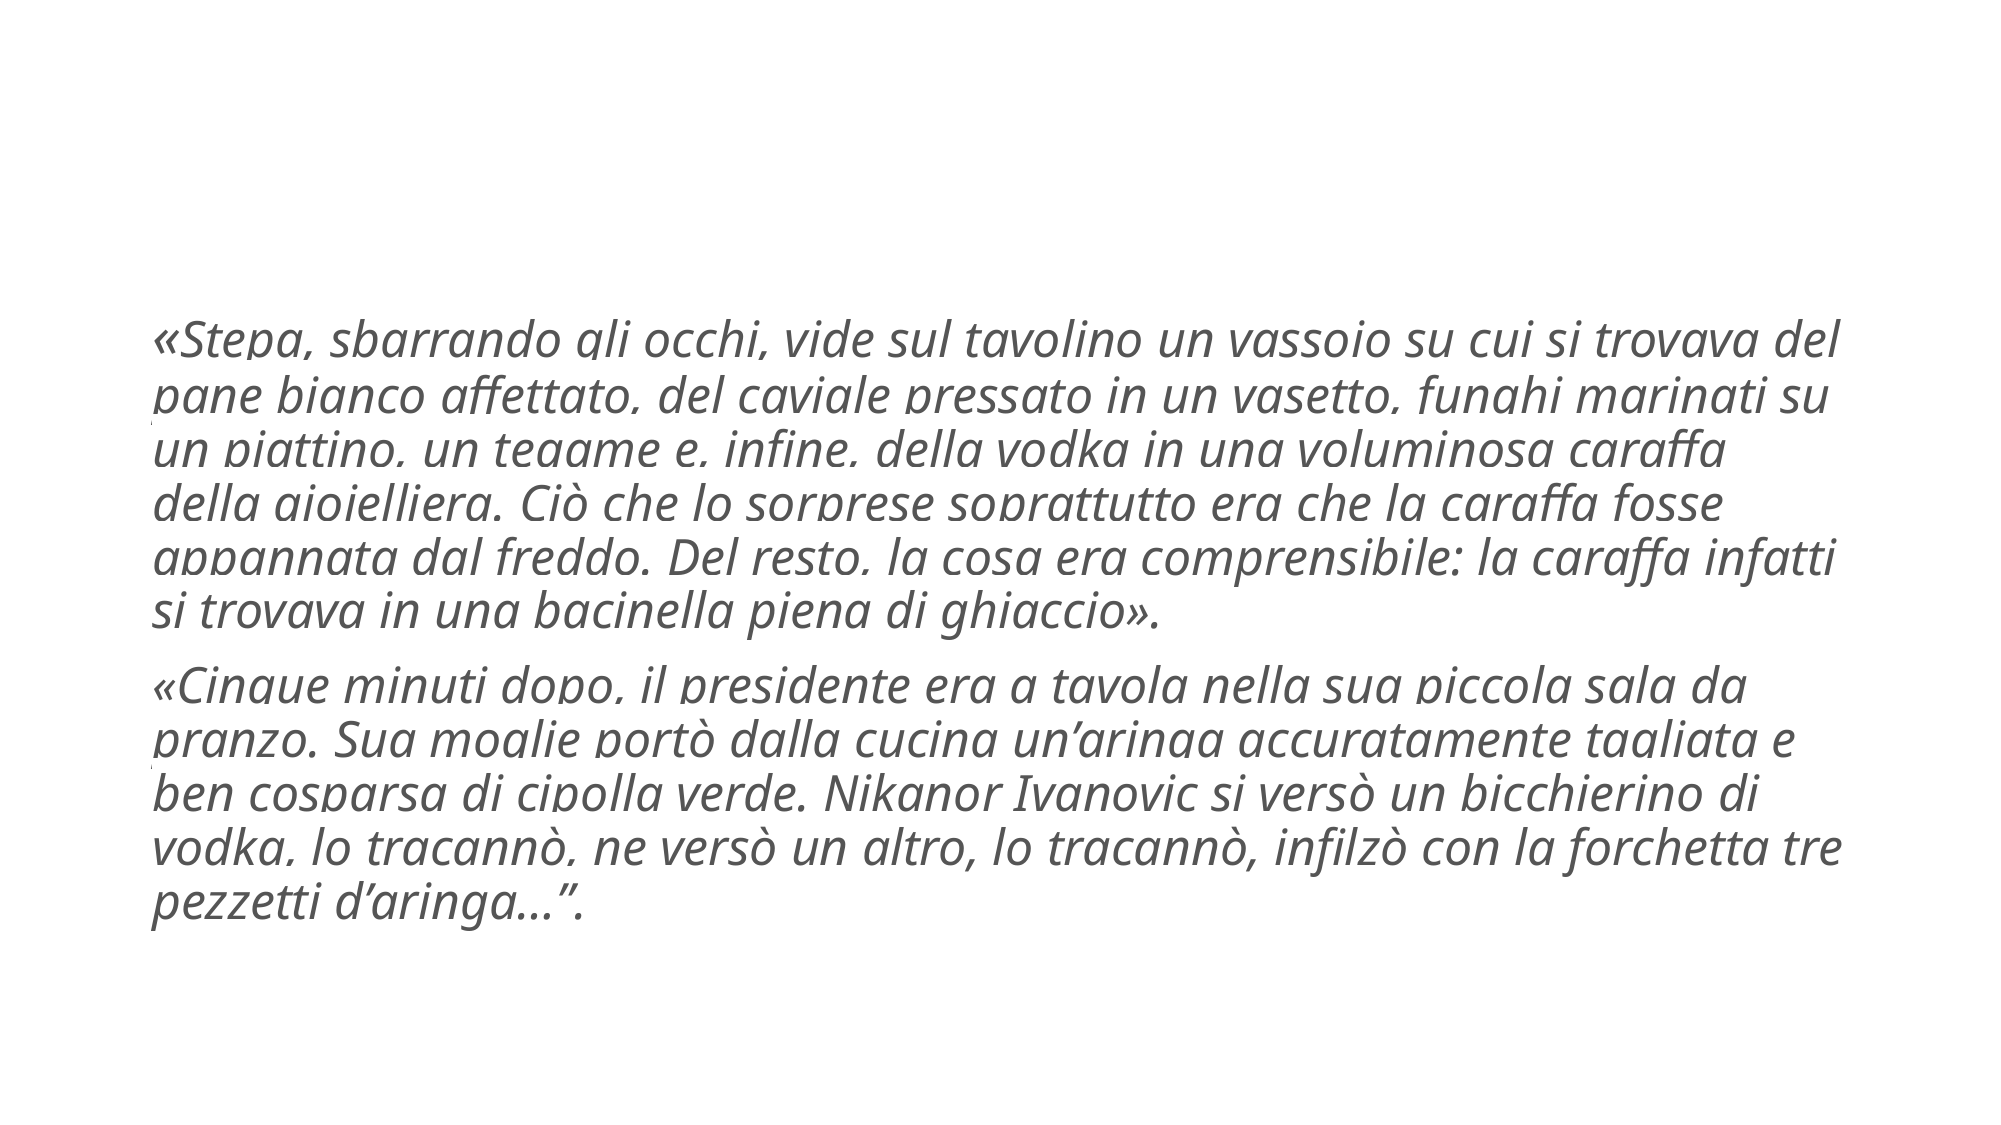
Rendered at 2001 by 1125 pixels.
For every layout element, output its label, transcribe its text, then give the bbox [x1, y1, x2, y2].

list «Stepa, sbarrando gli occhi, vide sul tavolino un vassoio su cui si trovava del pane bianco affettato, del caviale pressato in un vasetto, funghi marinati su un piattino, un tegame e, infine, della vodka in una voluminosa caraffa della gioielliera. Ciò che lo sorprese soprattutto era che la caraffa fosse appannata dal freddo. Del resto, la cosa era comprensibile: la caraffa infatti si trovava in una bacinella piena di ghiaccio». «Cinque minuti dopo, il presidente era a tavola nella sua piccola sala da pranzo. Sua moglie portò dalla cucina un’aringa accuratamente tagliata e ben cosparsa di cipolla verde. Nikanor Ivanovic si versò un bicchierino di vodka, lo tracannò, ne versò un altro, lo tracannò, infilzò con la forchetta tre pezzetti d’aringa…”. [137, 299, 1863, 1014]
